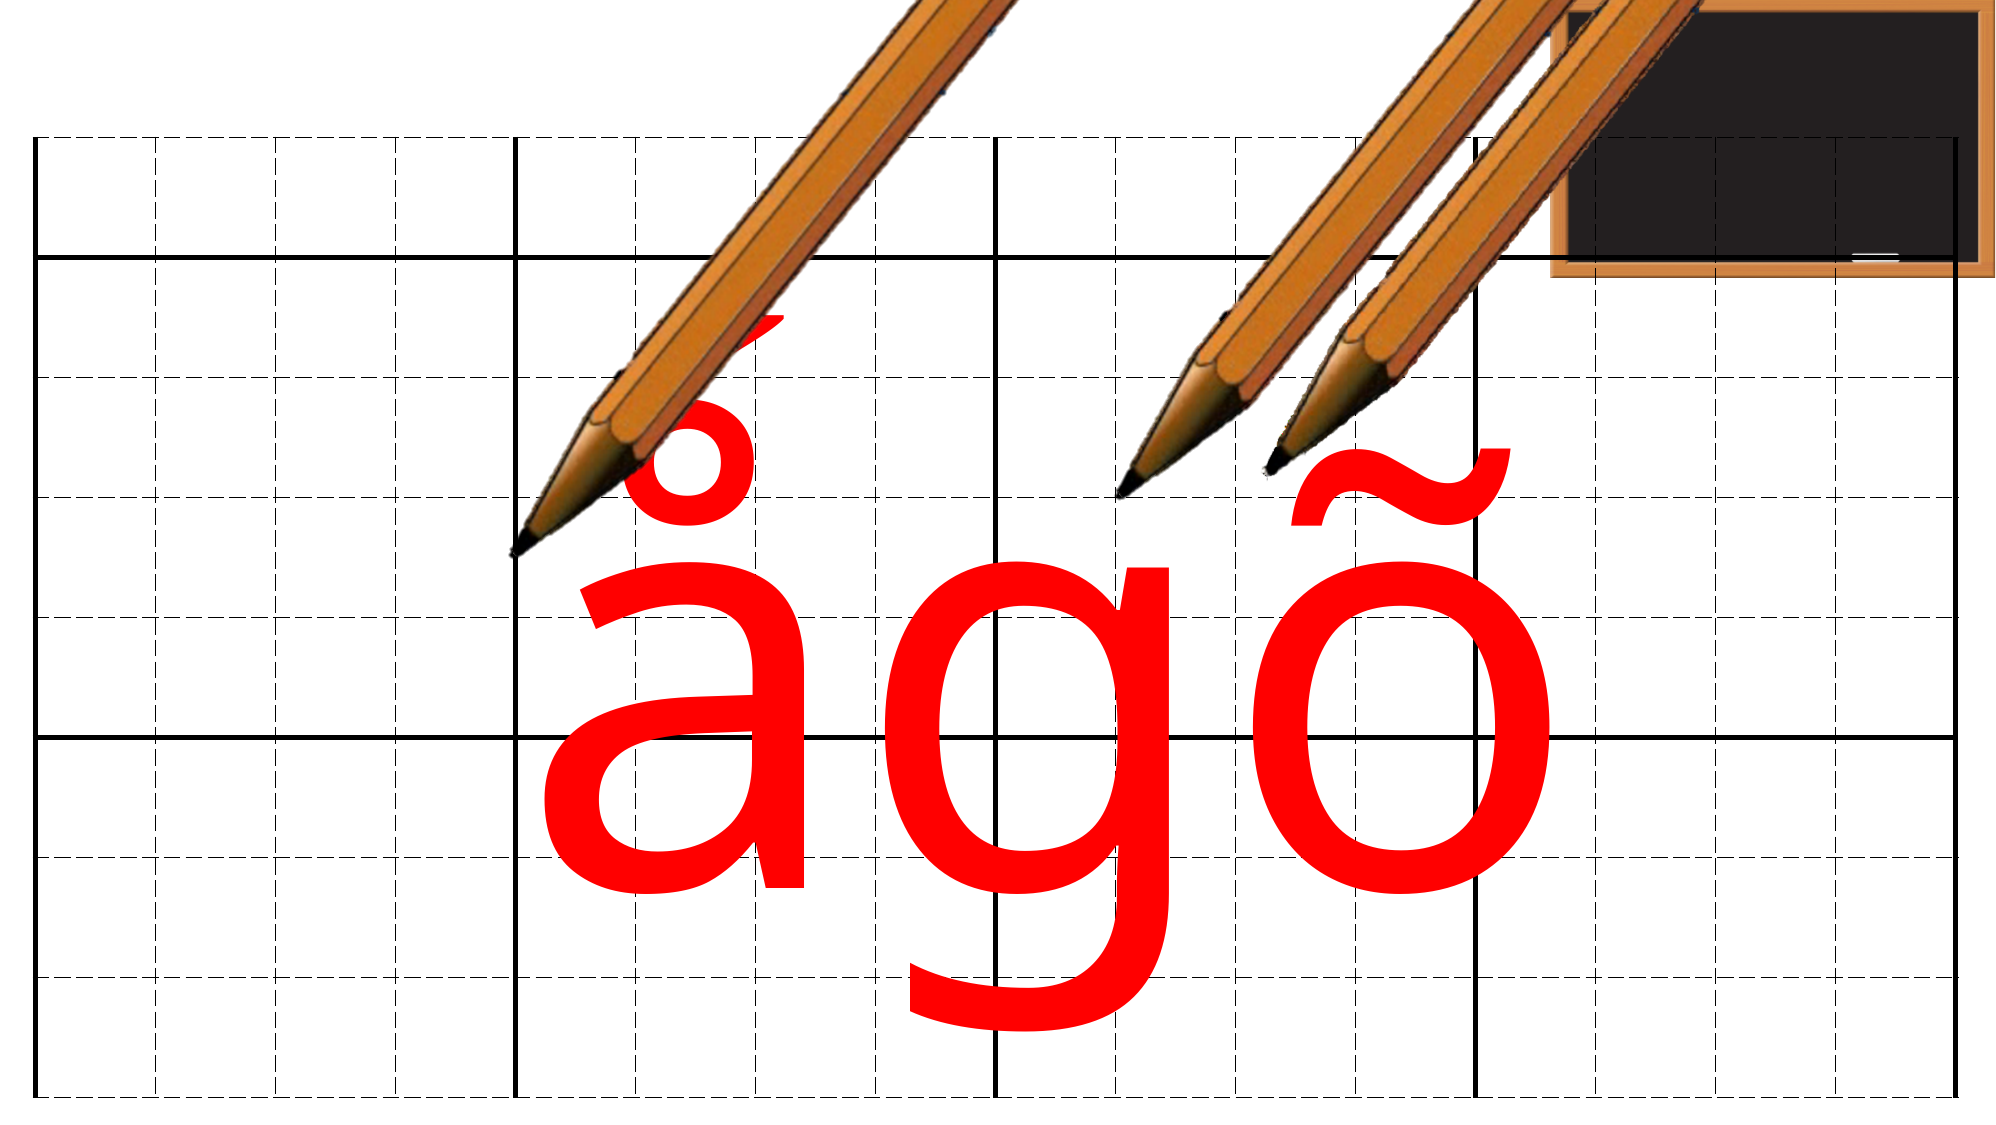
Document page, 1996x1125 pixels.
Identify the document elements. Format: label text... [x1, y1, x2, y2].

table_cell [155, 377, 275, 497]
table_cell [38, 377, 155, 497]
table_cell [395, 260, 499, 377]
table_cell [395, 740, 497, 857]
table_cell [395, 617, 497, 735]
table_cell [155, 497, 275, 617]
picture [1109, 0, 1996, 511]
table_cell [275, 977, 395, 1097]
table_cell [155, 617, 275, 735]
table_cell [275, 857, 395, 977]
table_cell [395, 497, 497, 617]
table_cell [155, 260, 275, 377]
table_cell [155, 740, 275, 857]
table_cell [275, 617, 395, 735]
table_cell [38, 740, 155, 857]
table_header [395, 137, 499, 255]
table_cell [395, 977, 497, 1097]
table_cell [275, 260, 395, 377]
table_cell [275, 497, 395, 617]
table_cell [395, 857, 497, 977]
table_cell [38, 617, 155, 735]
table_header [155, 137, 275, 255]
table_cell [38, 977, 155, 1097]
table_header [38, 137, 155, 255]
picture [504, 0, 1098, 569]
text_box ǻgõ [497, 280, 1996, 1125]
table_cell [155, 977, 275, 1097]
table_header [275, 137, 395, 255]
table_cell [275, 740, 395, 857]
table_cell [38, 857, 155, 977]
table_cell [38, 260, 155, 377]
table_cell [395, 377, 497, 497]
table_cell [155, 857, 275, 977]
table_cell [38, 497, 155, 617]
table_cell [275, 377, 395, 497]
